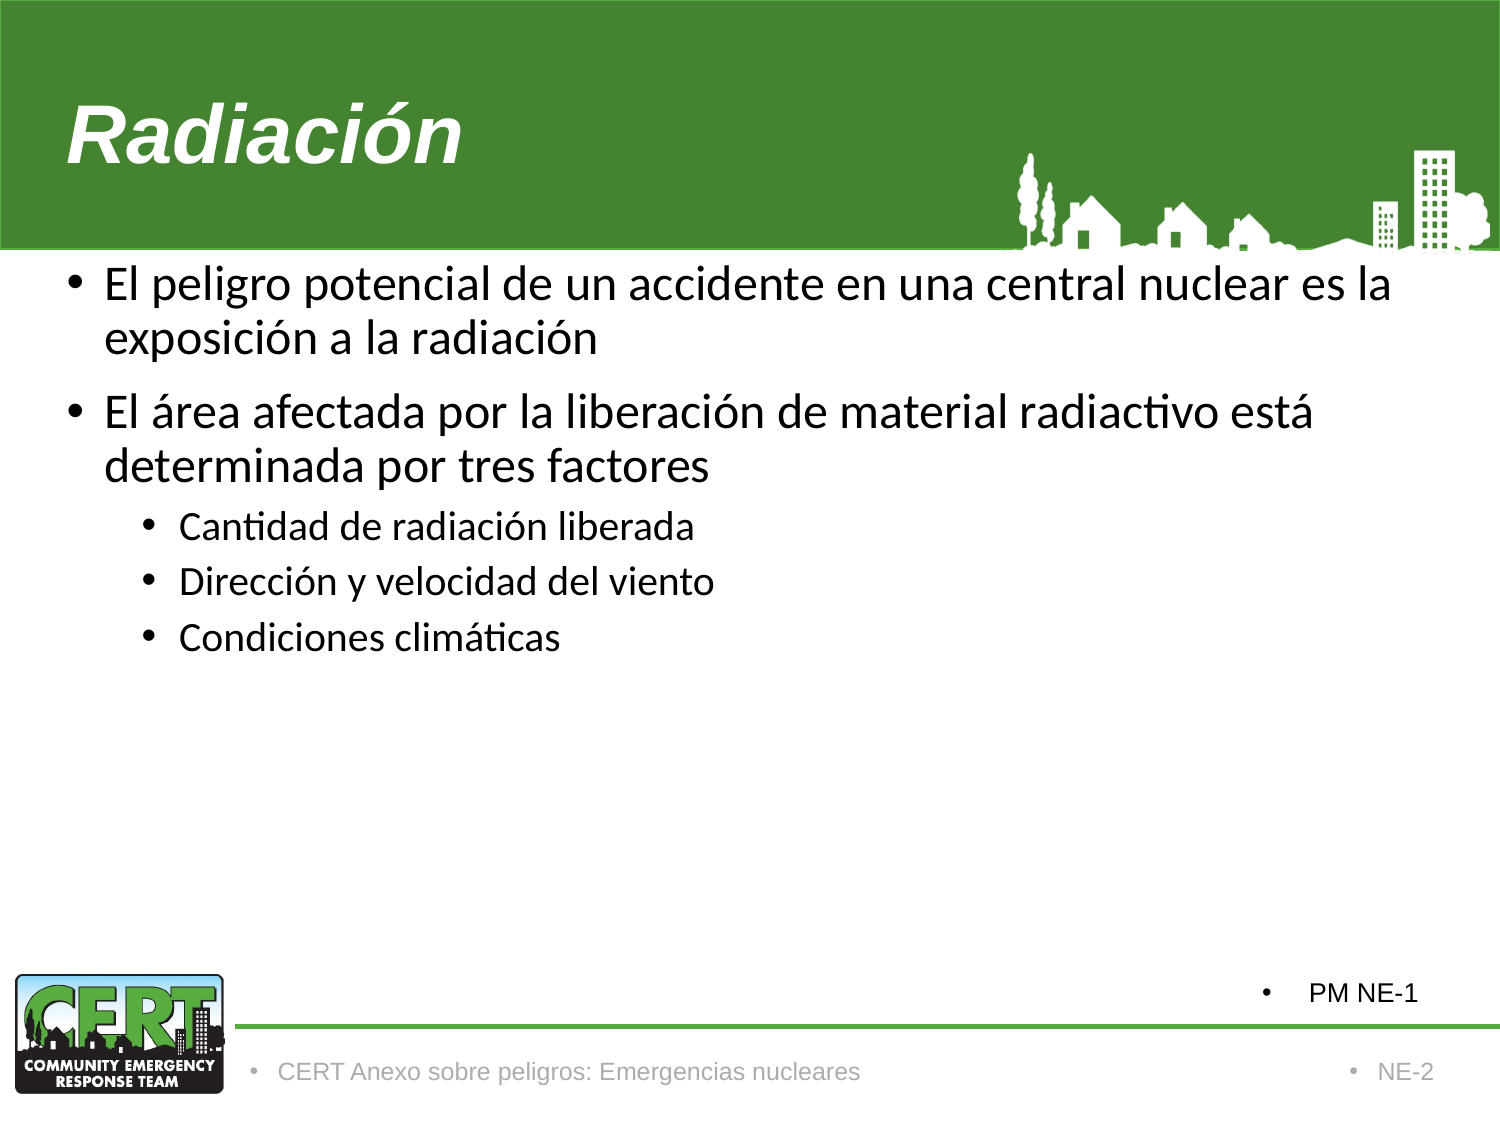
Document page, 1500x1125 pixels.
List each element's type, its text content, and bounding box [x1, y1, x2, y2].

picture [14, 973, 225, 1094]
list PM NE-1 [1234, 964, 1446, 1024]
list El peligro potencial de un accidente en una central nuclear es la exposición a la radiación El área afectada por la liberación de material radiactivo está determinada por tres factores Cantidad de radiación liberada Dirección y velocidad del viento Condiciones climáticas [51, 249, 1449, 1034]
picture [1009, 143, 1500, 254]
title Radiación [51, 52, 1005, 220]
list CERT Anexo sobre peligros: Emergencias nucleares [234, 1047, 963, 1098]
list NE-2 [1153, 1047, 1450, 1098]
